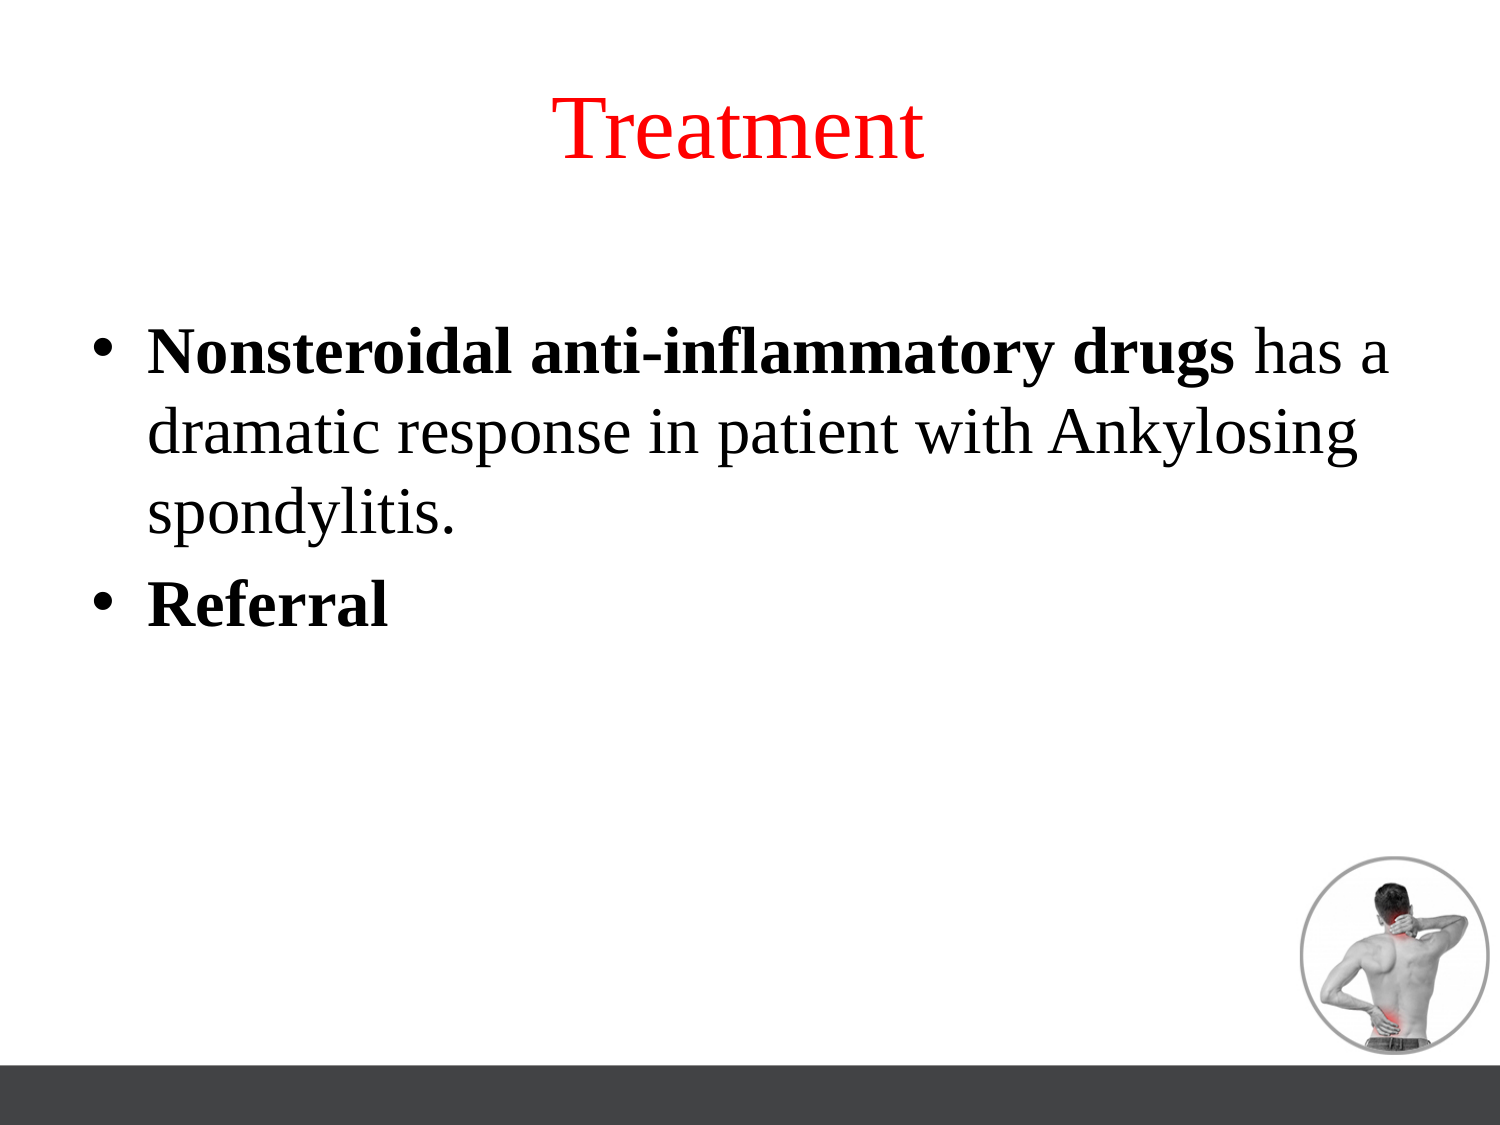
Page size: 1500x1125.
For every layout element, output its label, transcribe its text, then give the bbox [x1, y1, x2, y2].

picture [0, 0, 1500, 1125]
list Nonsteroidal anti-inflammatory drugs has a dramatic response in patient with Ankylosing spondylitis. Referral [76, 299, 1436, 1014]
title Treatment [103, 59, 1397, 278]
